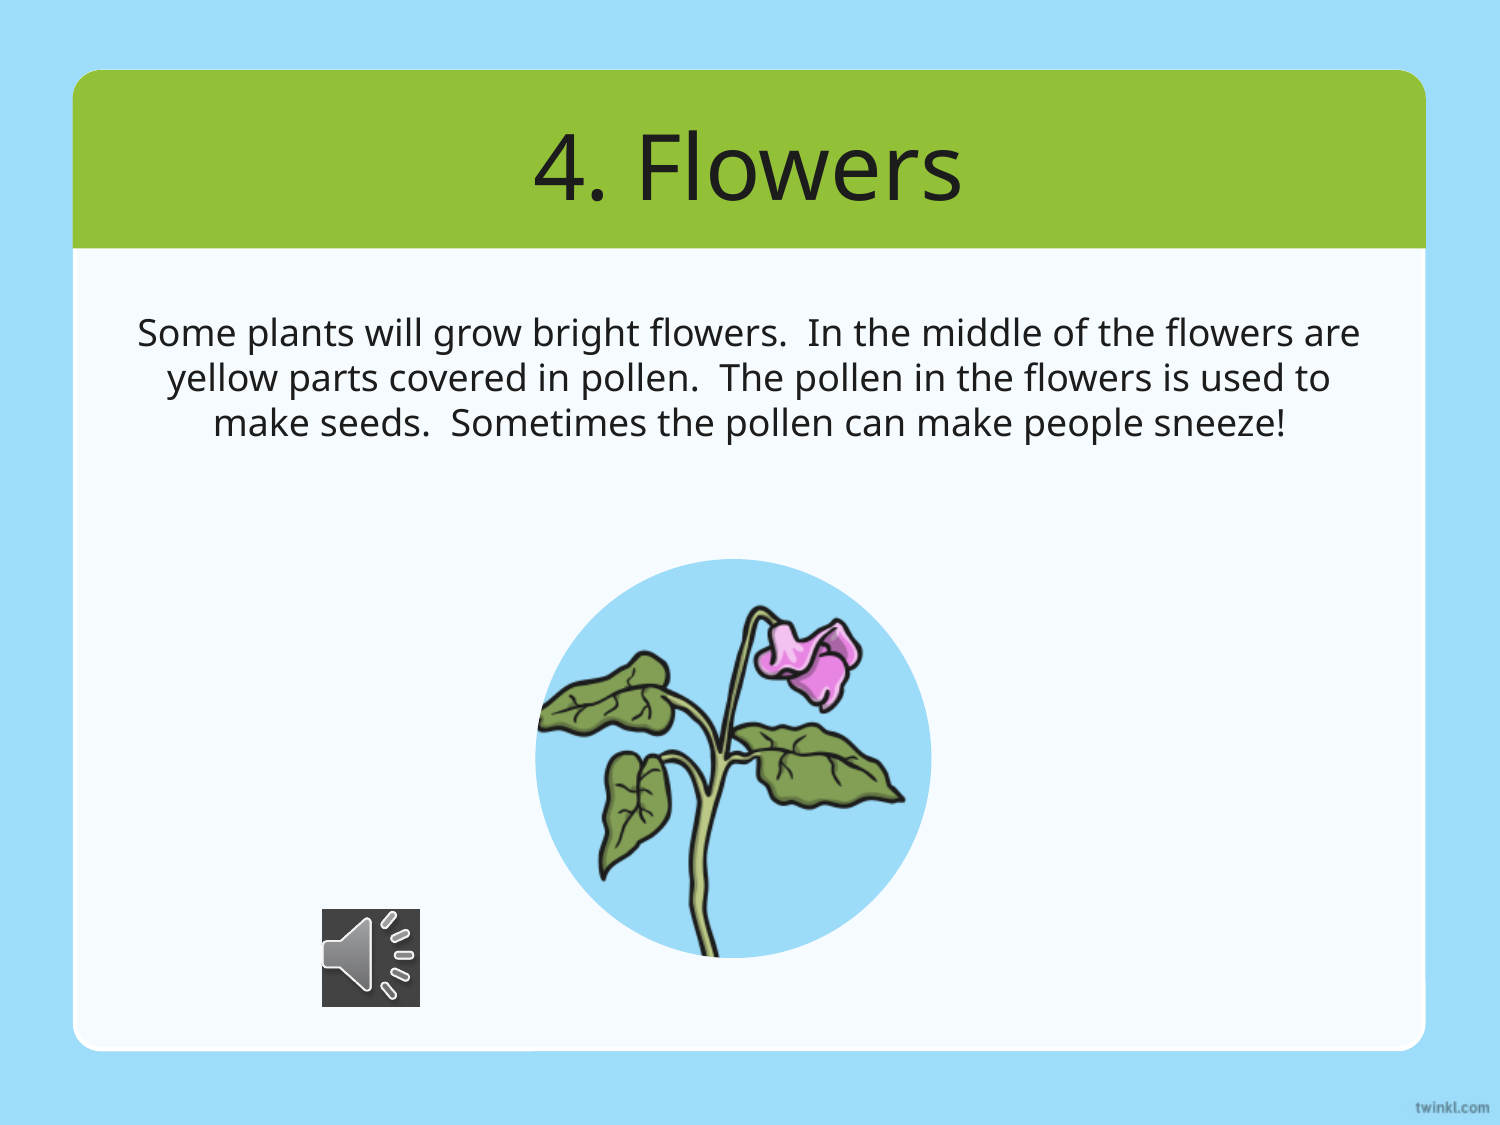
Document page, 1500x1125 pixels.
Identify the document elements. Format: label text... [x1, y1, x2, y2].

picture [0, 0, 1500, 1125]
text_box Some plants will grow bright flowers. In the middle of the flowers are yellow parts covered in pollen. The pollen in the flowers is used to make seeds. Sometimes the pollen can make people sneeze! [123, 296, 1376, 456]
text_box 4. Flowers [71, 68, 1427, 250]
